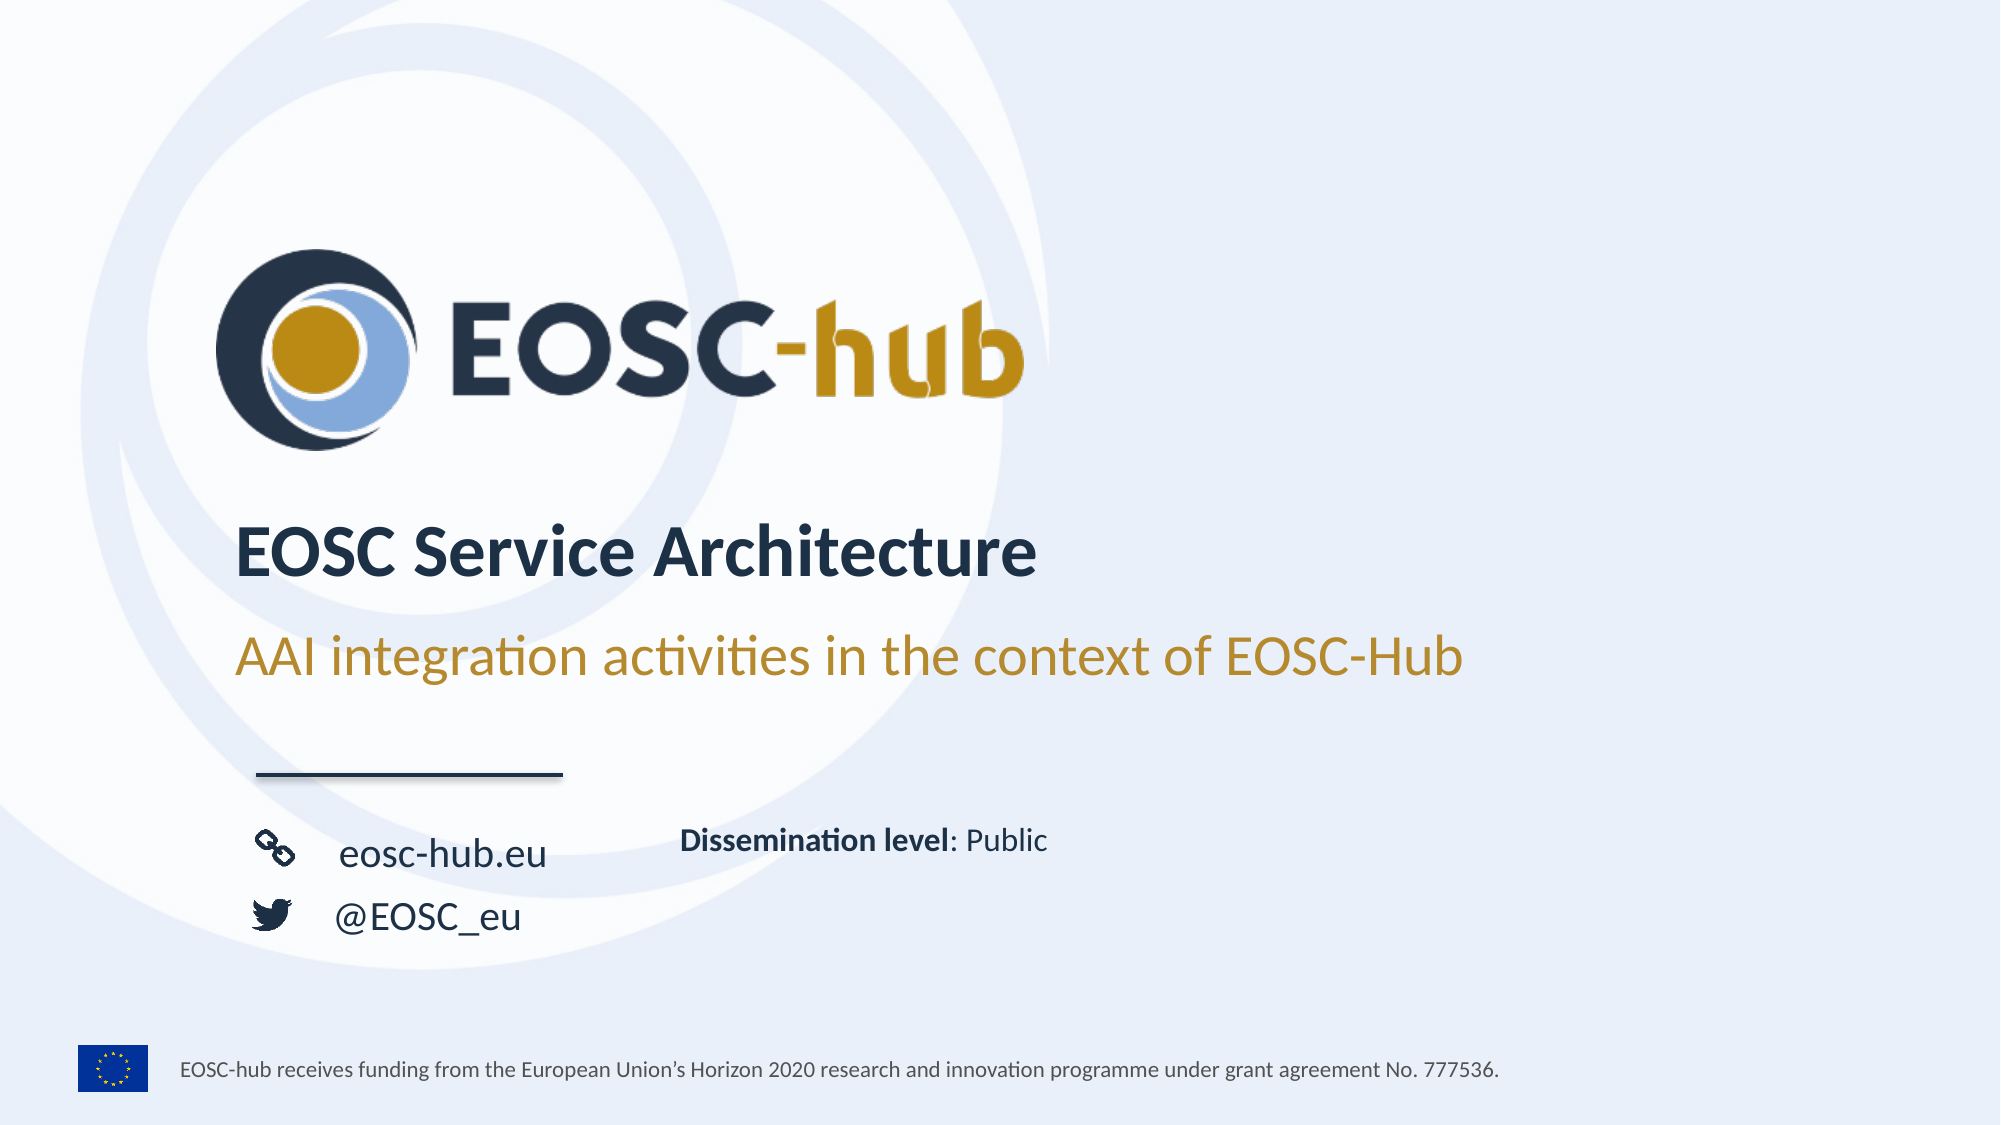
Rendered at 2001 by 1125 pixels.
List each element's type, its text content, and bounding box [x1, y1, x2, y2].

text_box Dissemination level: Public [665, 810, 2000, 906]
picture [0, 0, 2001, 1125]
text_box AAI integration activities in the context of EOSC-Hub [220, 609, 1827, 705]
text_box EOSC Service Architecture [220, 493, 1827, 589]
